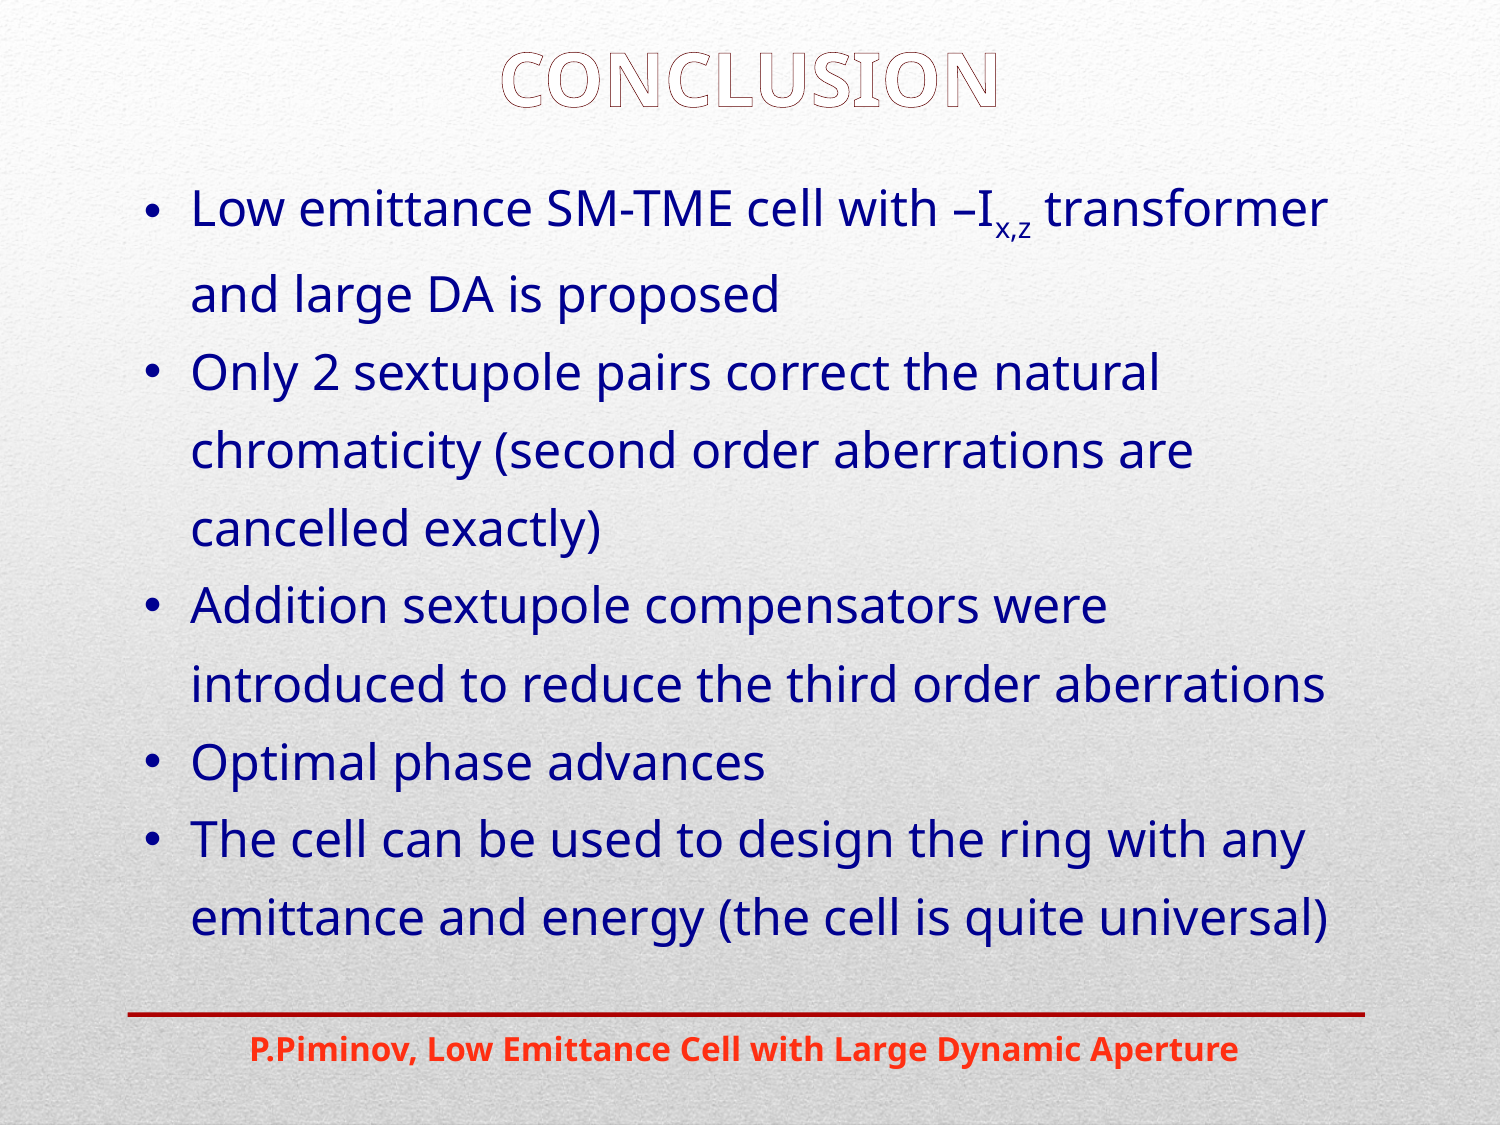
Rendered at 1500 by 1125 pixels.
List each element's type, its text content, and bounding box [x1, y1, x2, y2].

text_box Low emittance SM-TME cell with –Ix,z transformer and large DA is proposed Only 2 sextupole pairs correct the natural chromaticity (second order aberrations are cancelled exactly) Addition sextupole compensators were introduced to reduce the third order aberrations Optimal phase advances The cell can be used to design the ring with any emittance and energy (the cell is quite universal) [129, 148, 1370, 954]
footer P.Piminov, Low Emittance Cell with Large Dynamic Aperture [125, 1018, 1365, 1079]
text_box CONCLUSION [129, 24, 1370, 130]
